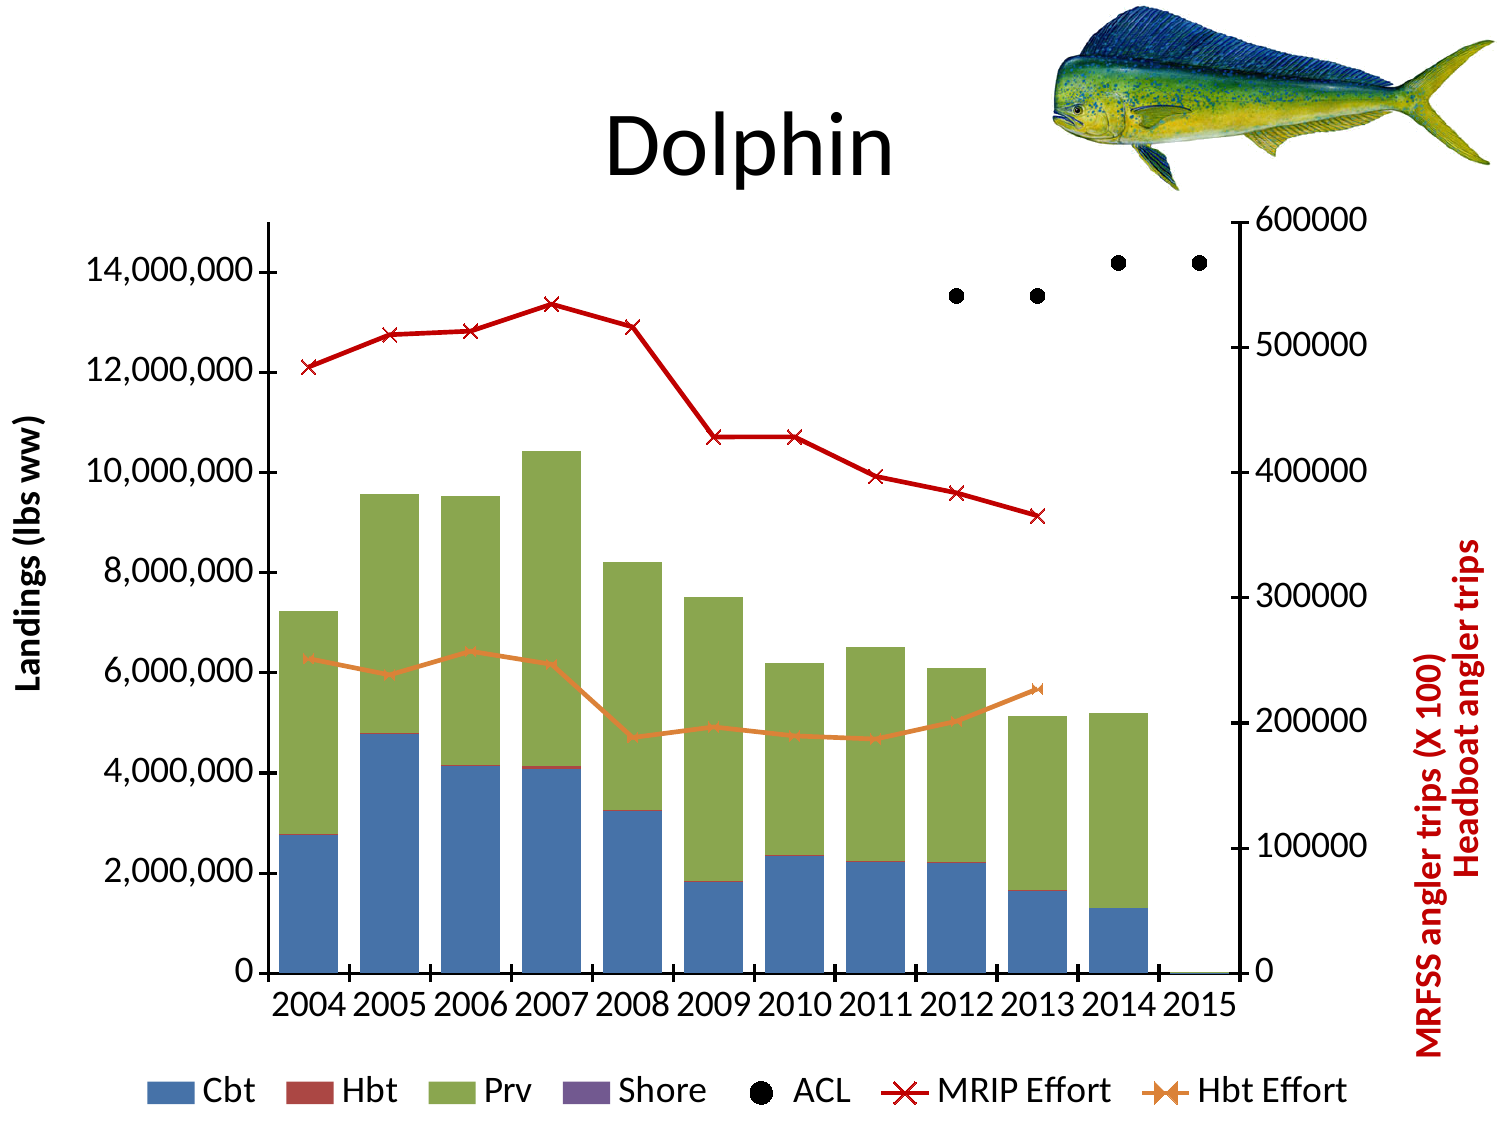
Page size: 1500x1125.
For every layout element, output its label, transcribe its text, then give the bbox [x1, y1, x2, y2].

chart [0, 187, 1500, 1125]
title Dolphin [24, 45, 1038, 185]
picture [1043, 0, 1500, 187]
